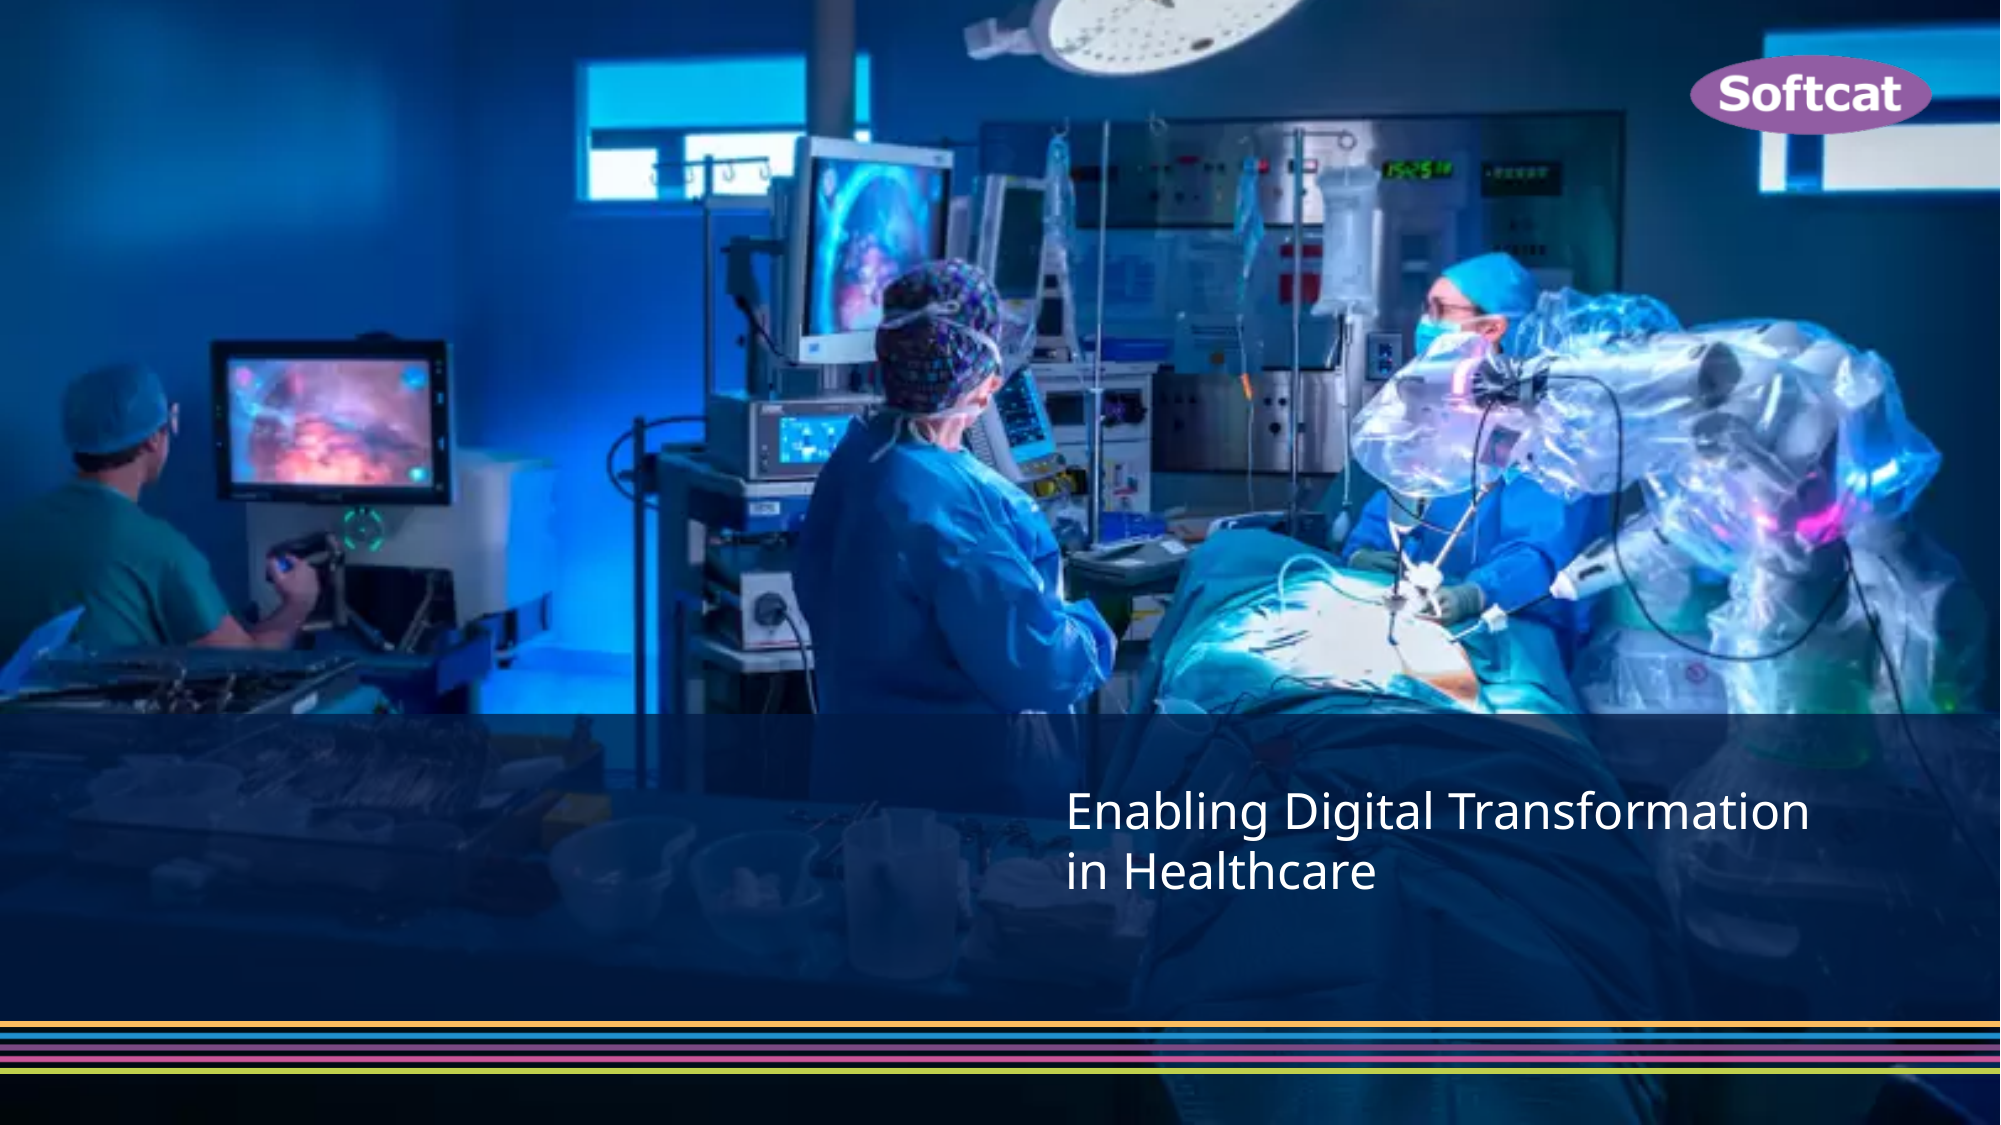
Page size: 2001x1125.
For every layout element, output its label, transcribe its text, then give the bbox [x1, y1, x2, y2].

text_box Enabling Digital Transformation in Healthcare [1065, 778, 1851, 900]
picture [0, 0, 2000, 713]
picture [0, 1021, 2000, 1125]
